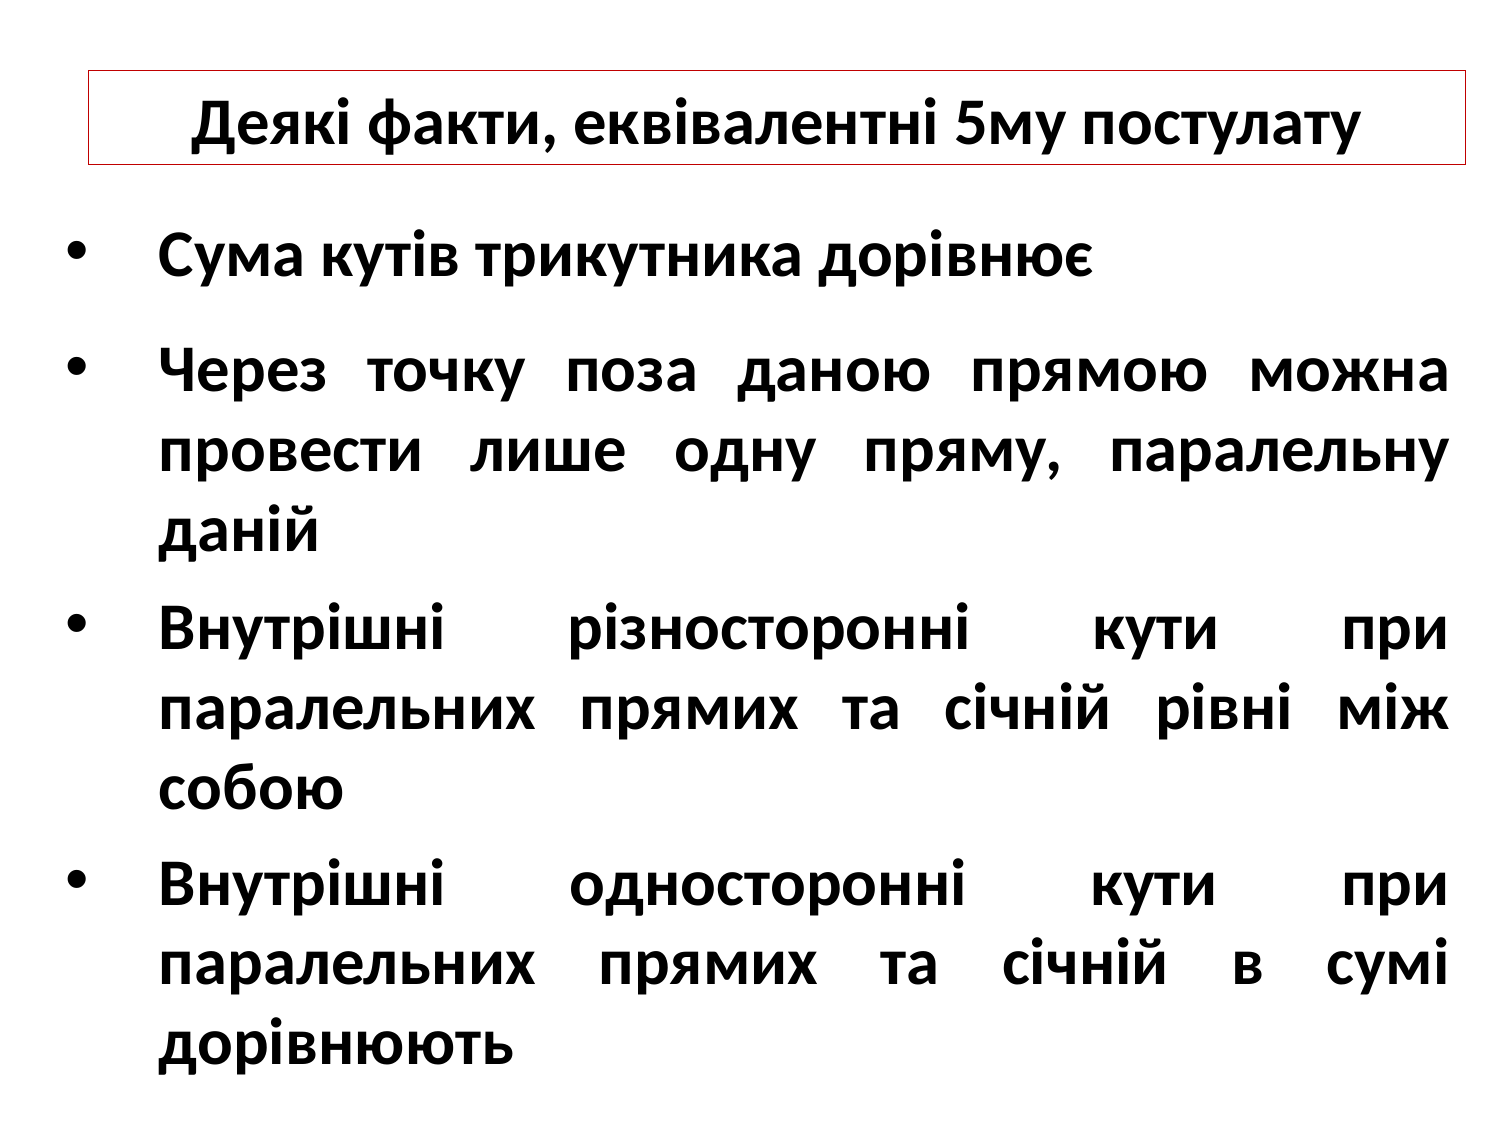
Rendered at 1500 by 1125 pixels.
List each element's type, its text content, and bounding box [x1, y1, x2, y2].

text_box Через точку поза даною прямою можна провести лише одну пряму, паралельну даній [50, 317, 1466, 573]
text_box Деякі факти, еквівалентні 5му постулату [88, 70, 1466, 165]
text_box Внутрішні різносторонні кути при паралельних прямих та січній рівні між собою [50, 575, 1466, 830]
